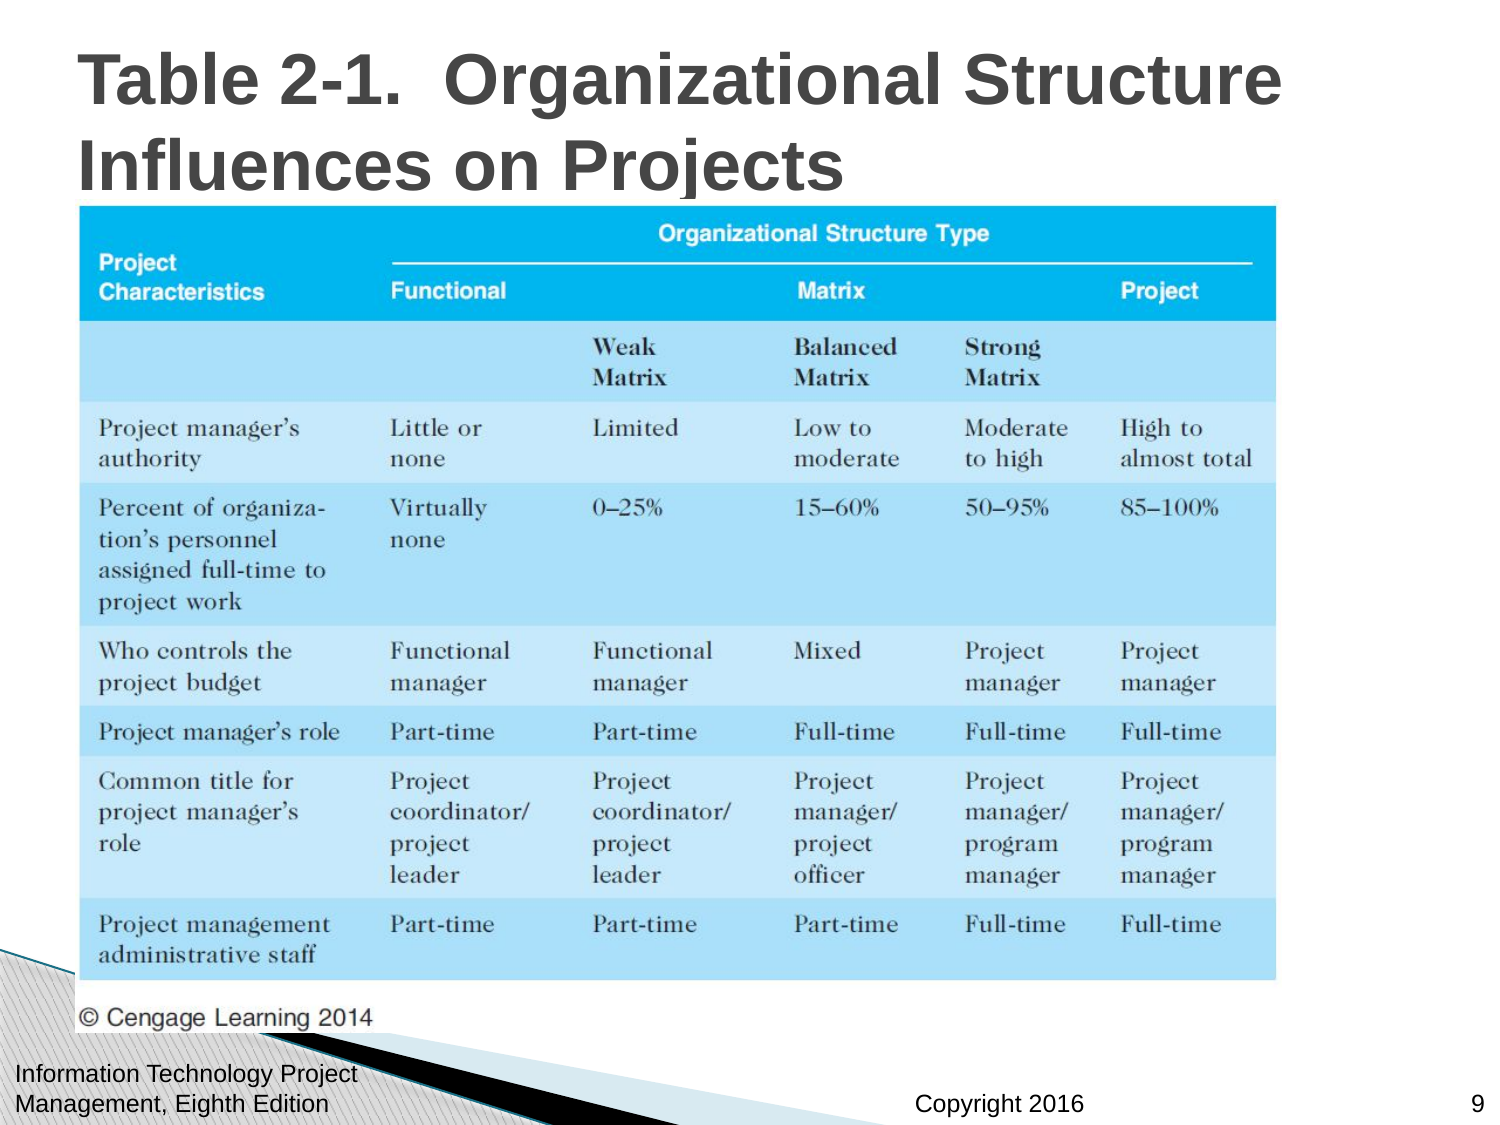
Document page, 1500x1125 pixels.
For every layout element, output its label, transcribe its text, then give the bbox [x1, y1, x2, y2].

slide_number 9 [1408, 1065, 1500, 1125]
footer Information Technology Project Management, Eighth Edition [0, 1065, 425, 1125]
title Table 2-1. Organizational Structure Influences on Projects [62, 24, 1425, 213]
picture [74, 199, 1282, 1033]
